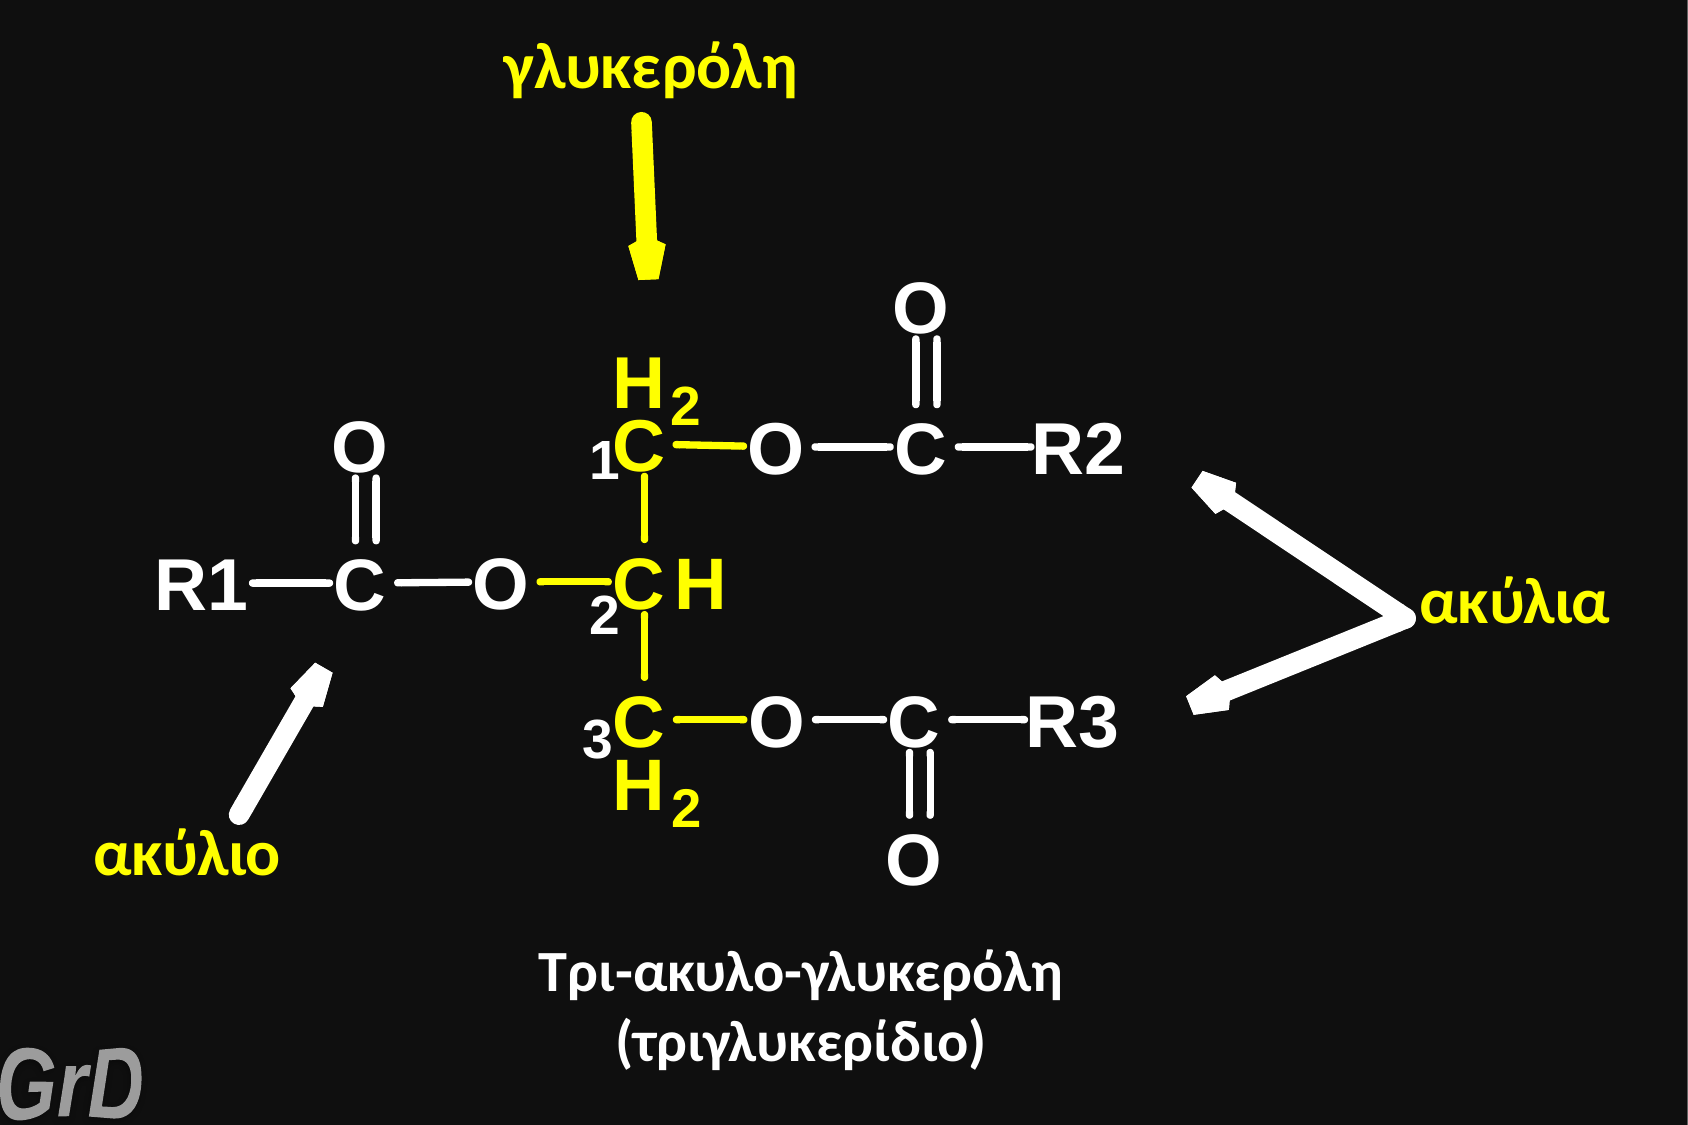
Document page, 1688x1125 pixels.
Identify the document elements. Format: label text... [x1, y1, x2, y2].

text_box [90, 35, 1610, 927]
text_box Τρι-ακυλο-γλυκερόλη (τριγλυκερίδιο) [328, 935, 1275, 1081]
